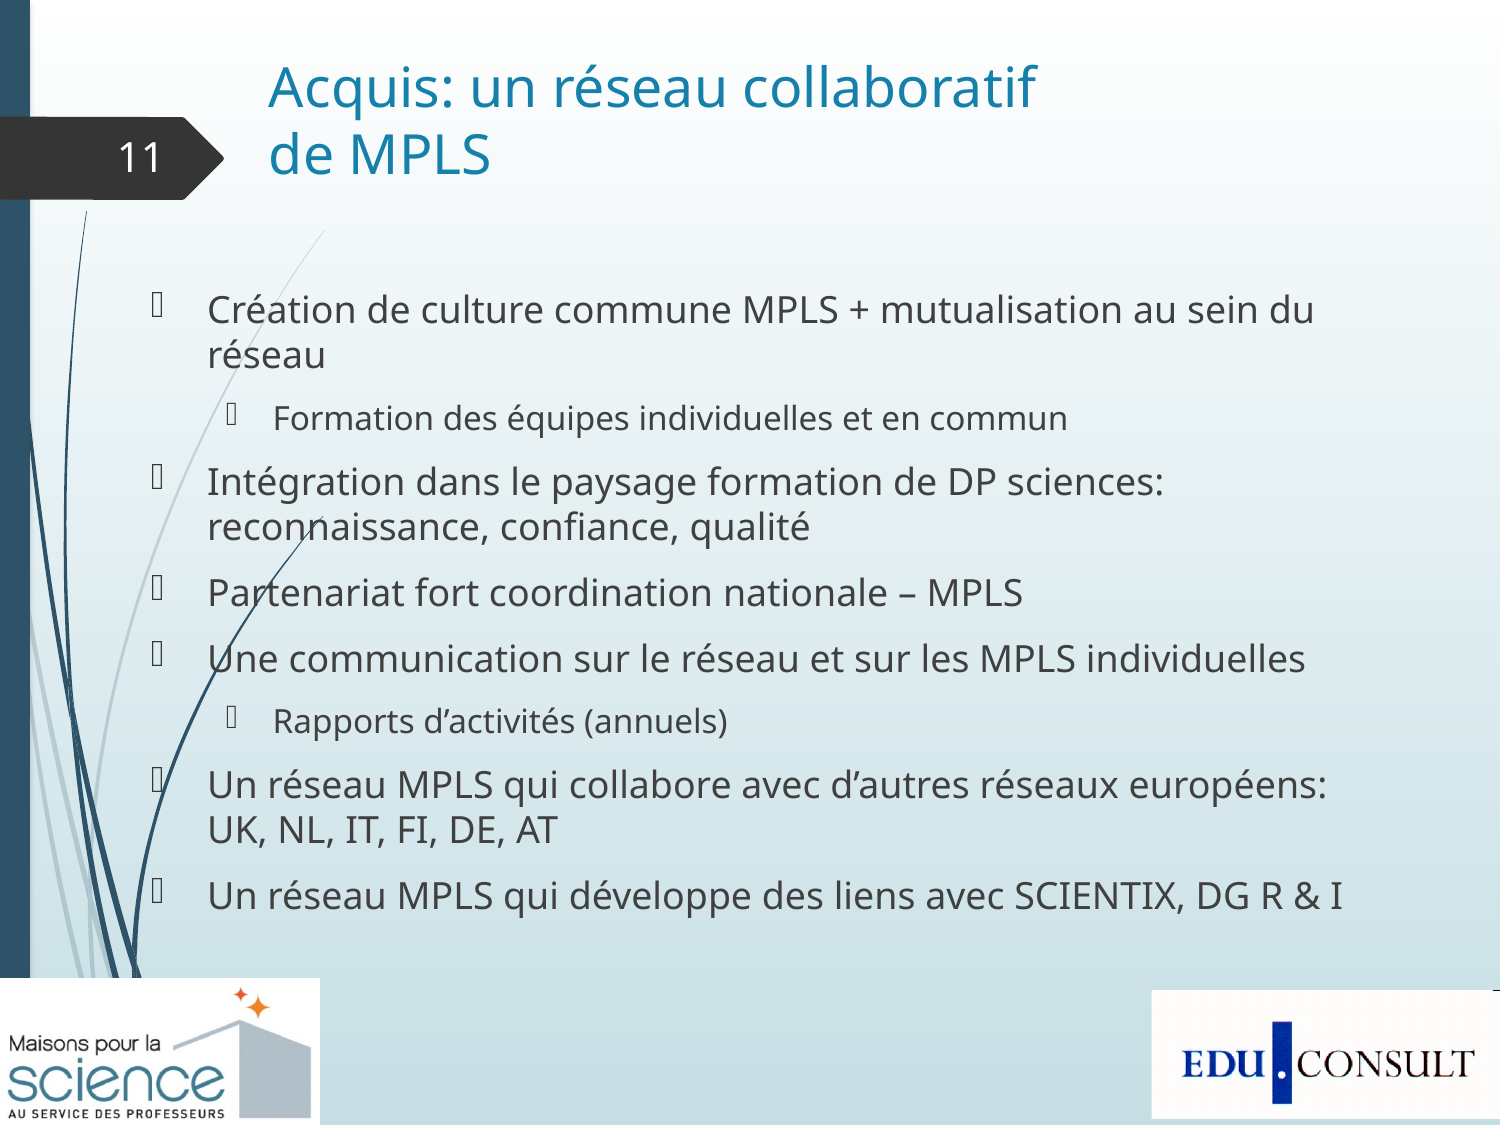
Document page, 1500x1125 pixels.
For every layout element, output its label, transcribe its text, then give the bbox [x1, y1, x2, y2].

list Création de culture commune MPLS + mutualisation au sein du réseau Formation des équipes individuelles et en commun Intégration dans le paysage formation de DP sciences: reconnaissance, confiance, qualité Partenariat fort coordination nationale – MPLS Une communication sur le réseau et sur les MPLS individuelles Rapports d’activités (annuels) Un réseau MPLS qui collabore avec d’autres réseaux européens: UK, NL, IT, FI, DE, AT Un réseau MPLS qui développe des liens avec SCIENTIX, DG R & I [135, 278, 1412, 1062]
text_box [1151, 990, 1500, 1119]
slide_number 11 [83, 129, 180, 190]
picture [0, 978, 320, 1125]
title Acquis: un réseau collaboratif de MPLS [253, 45, 1300, 197]
